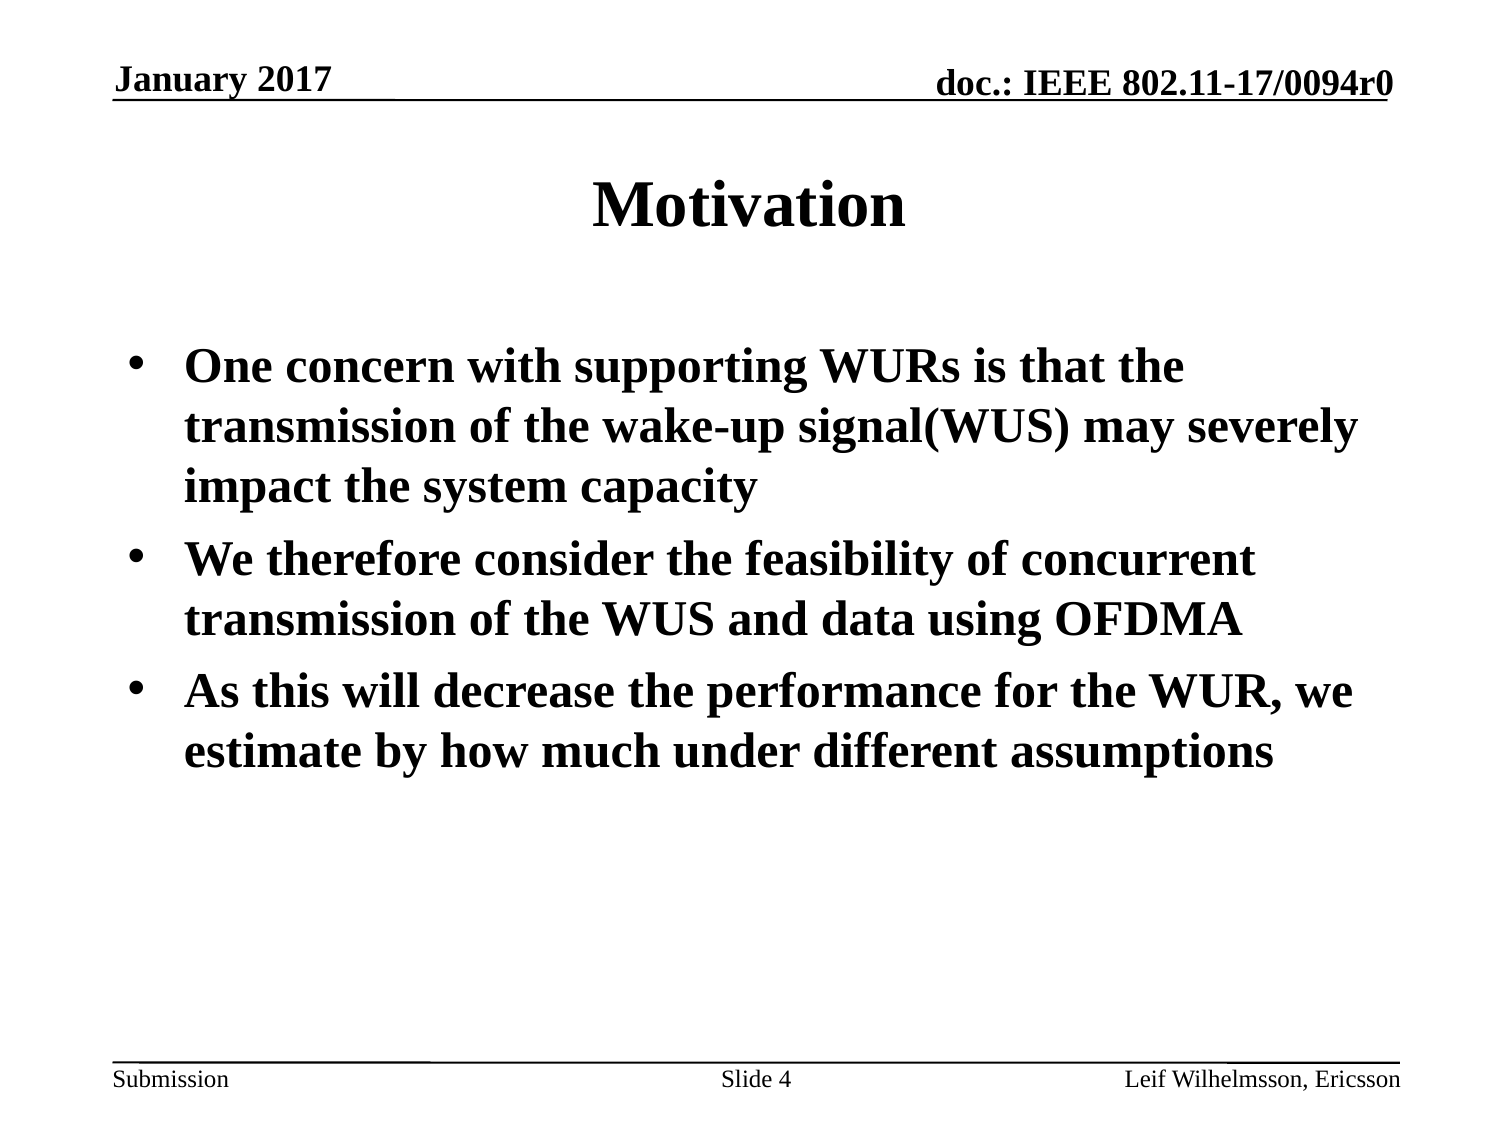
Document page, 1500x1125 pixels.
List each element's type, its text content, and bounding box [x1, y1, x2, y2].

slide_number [114, 54, 423, 100]
slide_number Slide 4 [712, 1061, 800, 1123]
title Motivation [112, 112, 1388, 288]
footer Leif Wilhelmsson, Ericsson [878, 1061, 1402, 1093]
list One concern with supporting WURs is that the transmission of the wake-up signal(WUS) may severely impact the system capacity We therefore consider the feasibility of concurrent transmission of the WUS and data using OFDMA As this will decrease the performance for the WUR, we estimate by how much under different assumptions [112, 324, 1388, 1000]
